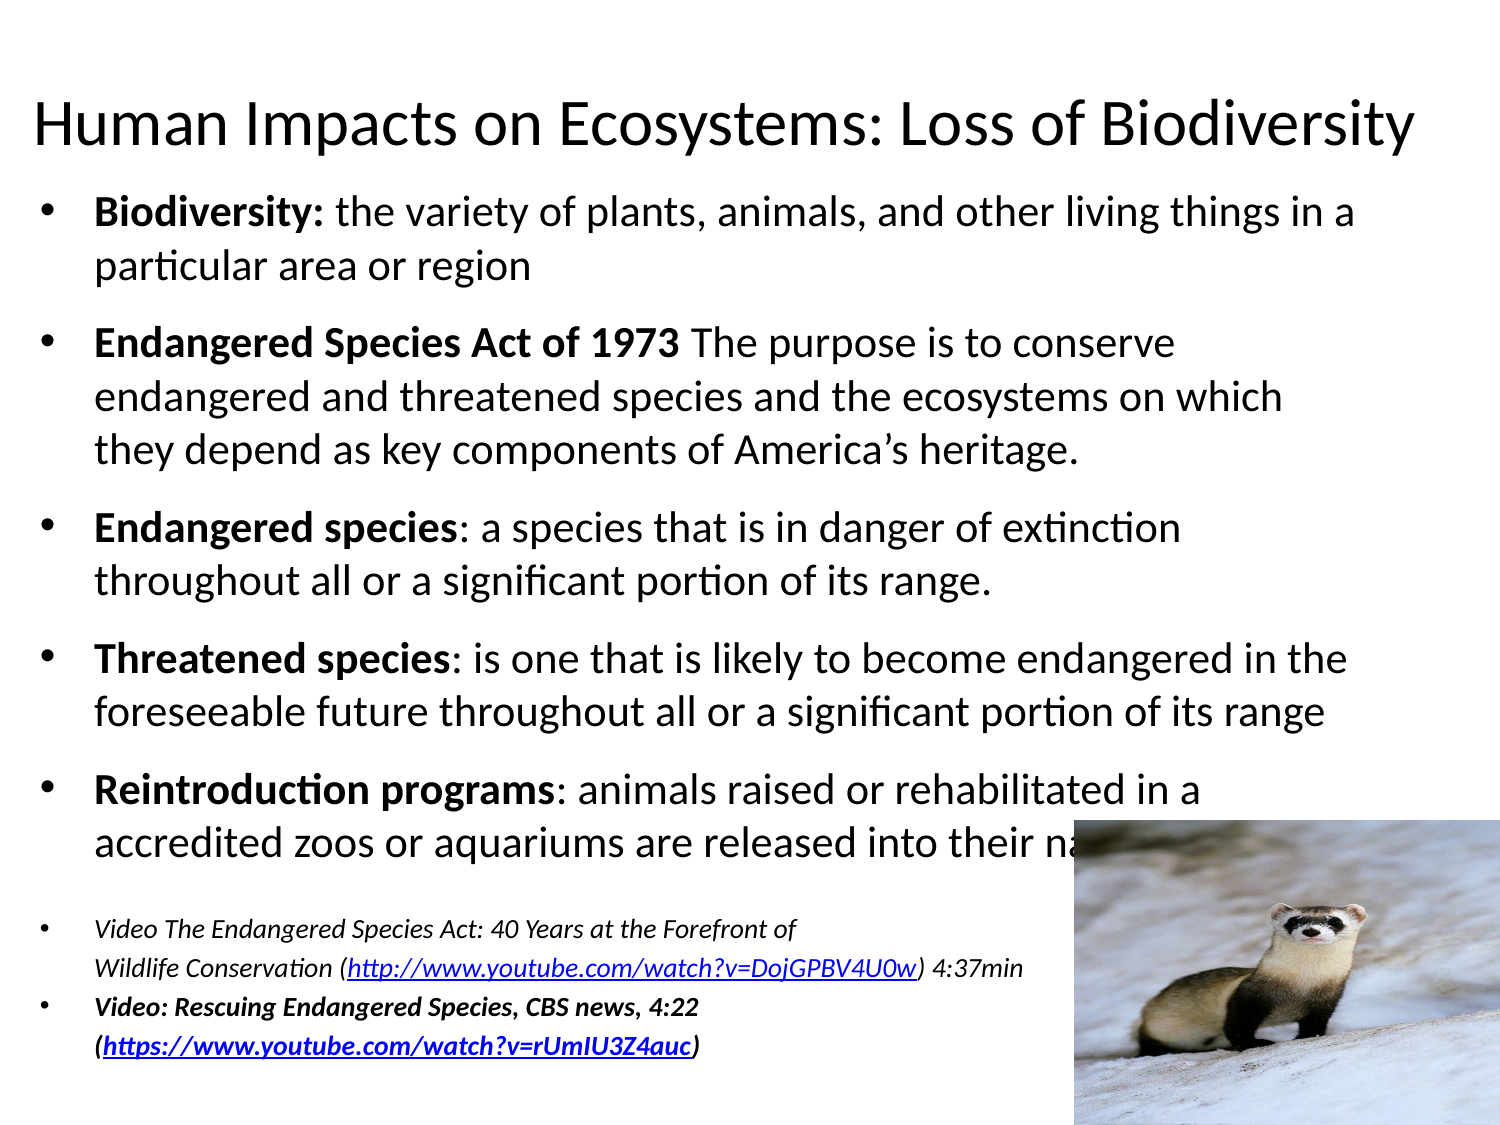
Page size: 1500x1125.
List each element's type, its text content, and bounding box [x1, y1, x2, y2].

title Human Impacts on Ecosystems: Loss of Biodiversity [0, 0, 1450, 238]
picture [1074, 819, 1500, 1125]
list Biodiversity: the variety of plants, animals, and other living things in a particular area or region Endangered Species Act of 1973 The purpose is to conserve endangered and threatened species and the ecosystems on which they depend as key components of America’s heritage. Endangered species: a species that is in danger of extinction throughout all or a significant portion of its range. Threatened species: is one that is likely to become endangered in the foreseeable future throughout all or a significant portion of its range Reintroduction programs: animals raised or rehabilitated in a accredited zoos or aquariums are released into their natural habitats Video The Endangered Species Act: 40 Years at the Forefront of Wildlife Conservation (http://www.youtube.com/watch?v=DojGPBV4U0w) 4:37min Video: Rescuing Endangered Species, CBS news, 4:22 (https://www.youtube.com/watch?v=rUmIU3Z4auc) [24, 174, 1375, 1088]
